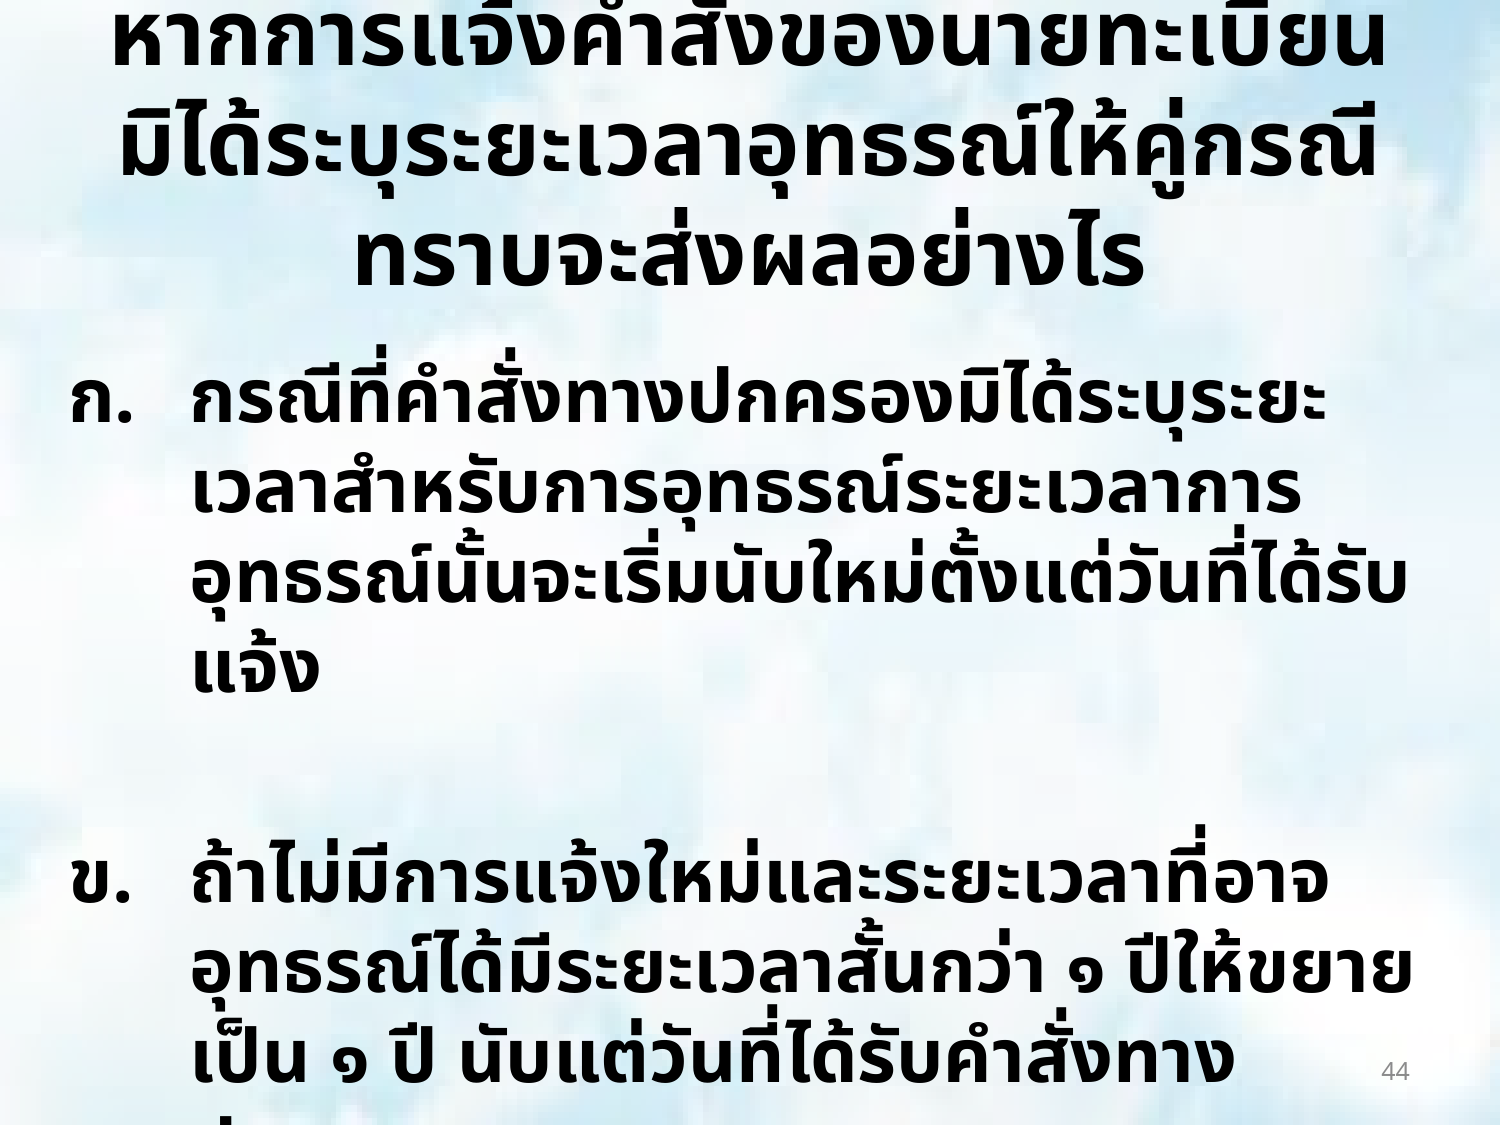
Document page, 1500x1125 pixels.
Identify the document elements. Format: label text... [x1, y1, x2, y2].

list กรณีที่คำสั่งทางปกครองมิได้ระบุระยะเวลาสำหรับการอุทธรณ์ระยะเวลาการอุทธรณ์นั้นจะเริ่มนับใหม่ตั้งแต่วันที่ได้รับแจ้ง ถ้าไม่มีการแจ้งใหม่และระยะเวลาที่อาจอุทธรณ์ได้มีระยะเวลาสั้นกว่า ๑ ปีให้ขยายเป็น ๑ ปี นับแต่วันที่ได้รับคำสั่งทางปกครอง [53, 339, 1479, 1083]
title หากการแจ้งคำสั่งของนายทะเบียนมิได้ระบุระยะเวลาอุทธรณ์ให้คู่กรณีทราบจะส่งผลอย่างไร [75, 45, 1425, 233]
slide_number 44 [1074, 1042, 1425, 1103]
